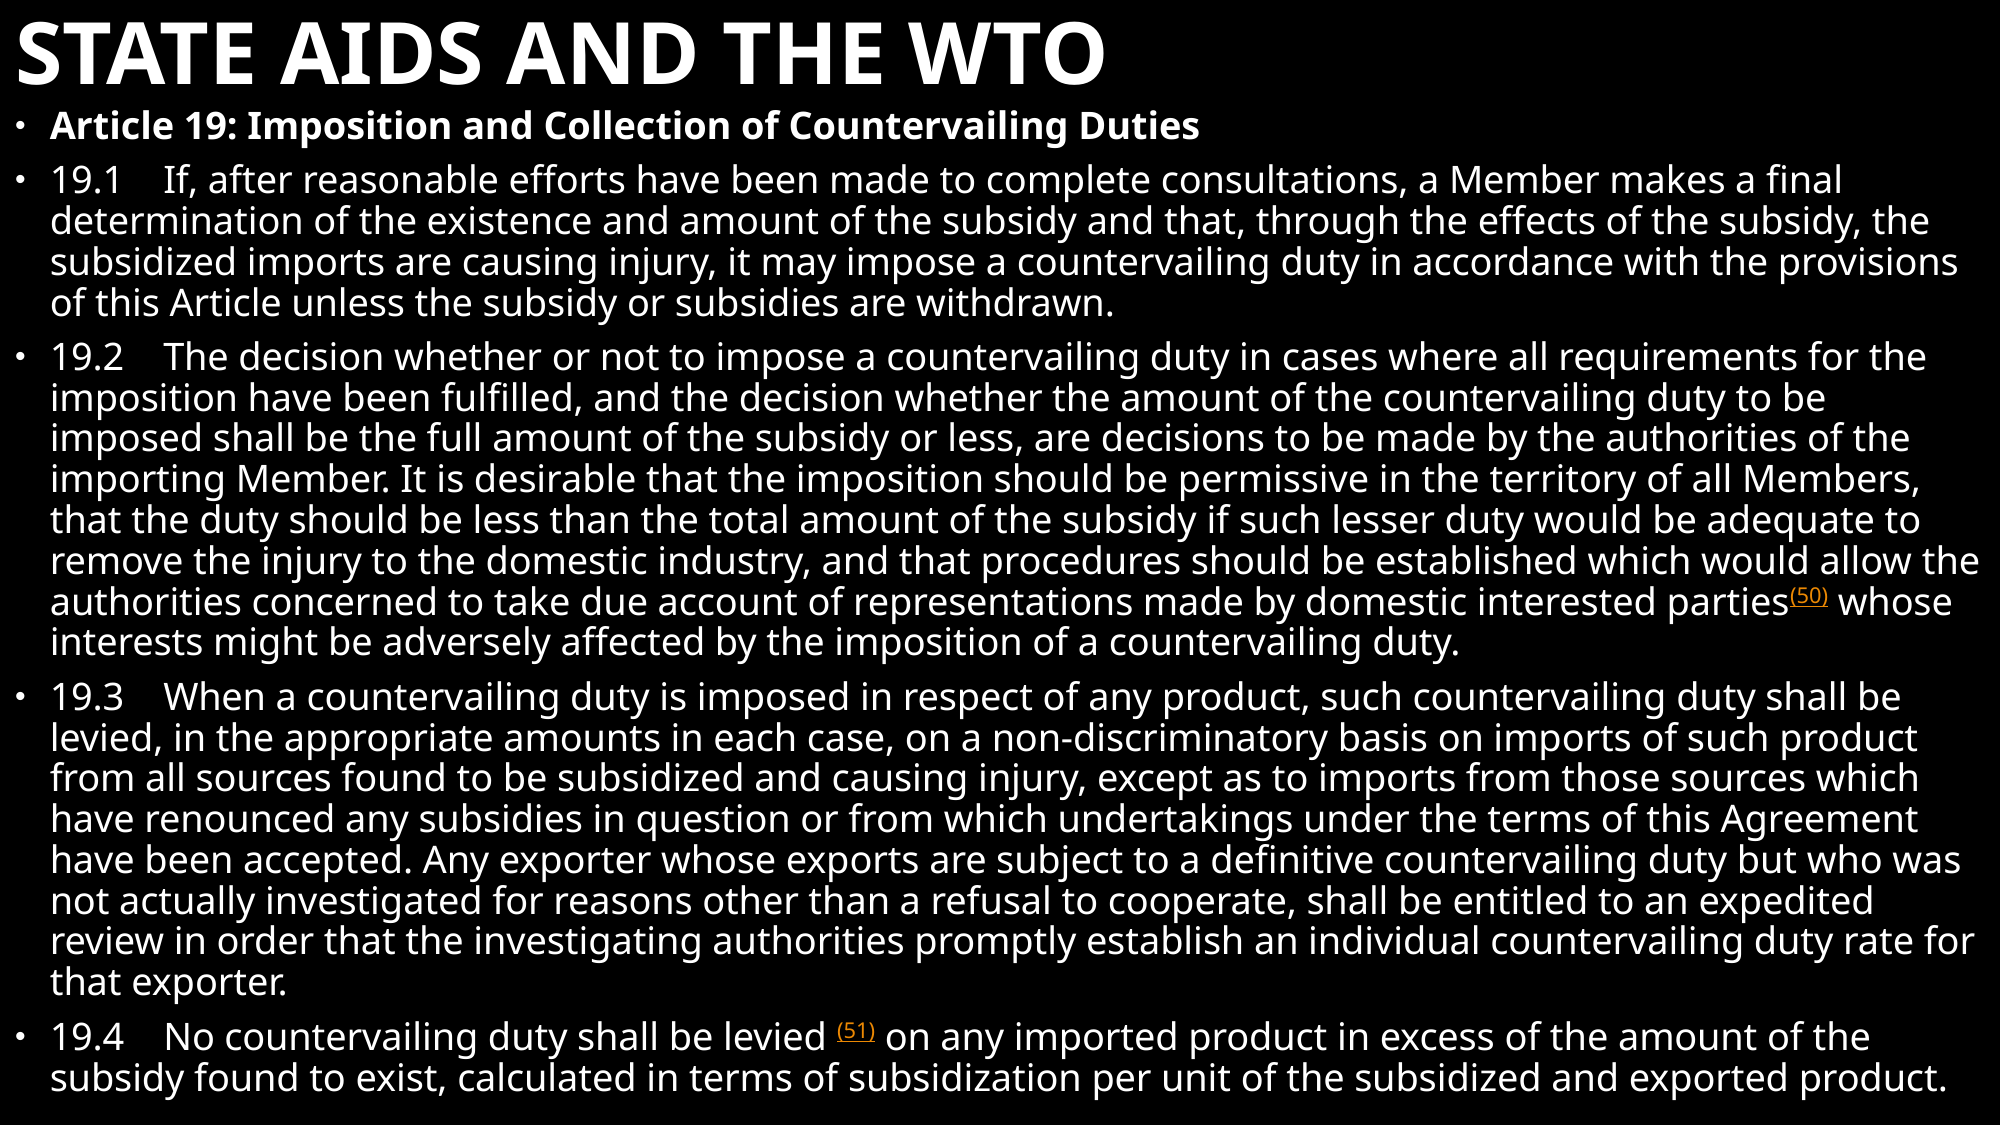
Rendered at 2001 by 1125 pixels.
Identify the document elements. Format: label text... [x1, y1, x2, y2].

list Article 19: Imposition and Collection of Countervailing Duties 19.1 If, after reasonable efforts have been made to complete consultations, a Member makes a final determination of the existence and amount of the subsidy and that, through the effects of the subsidy, the subsidized imports are causing injury, it may impose a countervailing duty in accordance with the provisions of this Article unless the subsidy or subsidies are withdrawn. 19.2 The decision whether or not to impose a countervailing duty in cases where all requirements for the imposition have been fulfilled, and the decision whether the amount of the countervailing duty to be imposed shall be the full amount of the subsidy or less, are decisions to be made by the authorities of the importing Member. It is desirable that the imposition should be permissive in the territory of all Members, that the duty should be less than the total amount of the subsidy if such lesser duty would be adequate to remove the injury to the domestic industry, and that procedures should be established which would allow the authorities concerned to take due account of representations made by domestic interested parties(50) whose interests might be adversely affected by the imposition of a countervailing duty. 19.3 When a countervailing duty is imposed in respect of any product, such countervailing duty shall be levied, in the appropriate amounts in each case, on a non‑discriminatory basis on imports of such product from all sources found to be subsidized and causing injury, except as to imports from those sources which have renounced any subsidies in question or from which undertakings under the terms of this Agreement have been accepted. Any exporter whose exports are subject to a definitive countervailing duty but who was not actually investigated for reasons other than a refusal to cooperate, shall be entitled to an expedited review in order that the investigating authorities promptly establish an individual countervailing duty rate for that exporter. 19.4 No countervailing duty shall be levied (51) on any imported product in excess of the amount of the subsidy found to exist, calculated in terms of subsidization per unit of the subsidized and exported product. [0, 99, 2000, 1123]
title STATE AIDS AND THE WTO [0, 2, 2000, 99]
